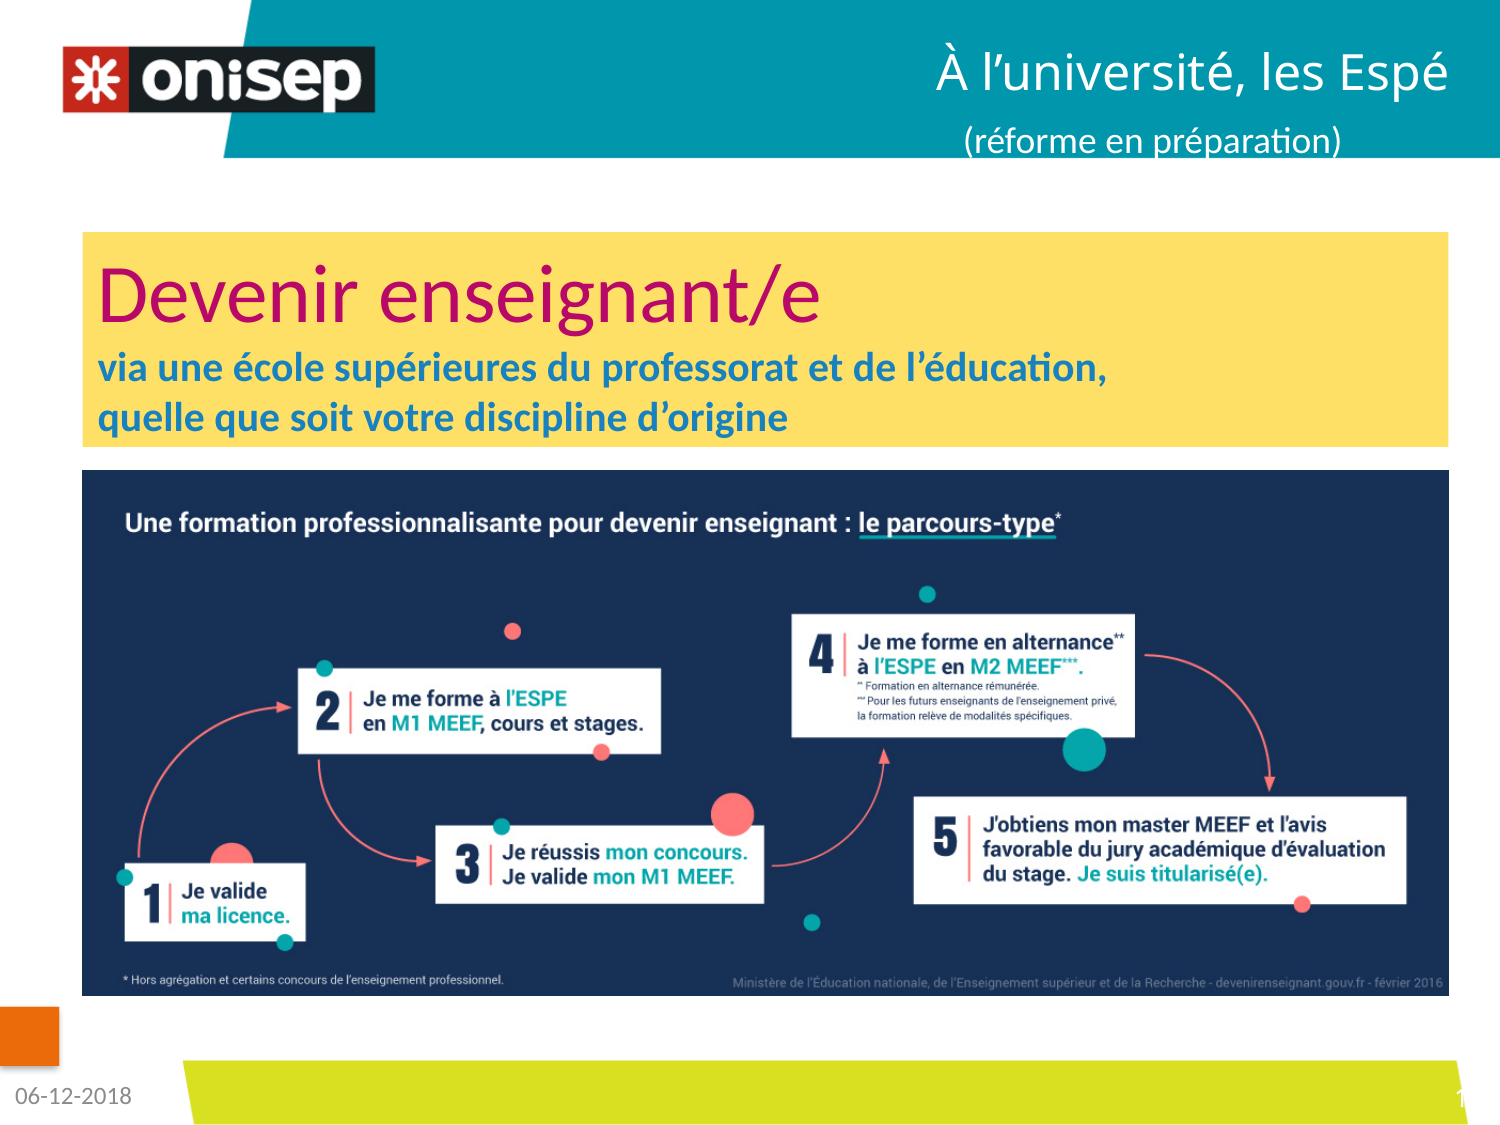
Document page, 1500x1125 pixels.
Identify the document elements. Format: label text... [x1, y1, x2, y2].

text_box 14 [1147, 1069, 1498, 1125]
text_box (réforme en préparation) [948, 108, 1498, 169]
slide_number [0, 1065, 350, 1125]
text_box Devenir enseignant/e via une école supérieures du professorat et de l’éducation, quelle que soit votre discipline d’origine [82, 232, 1449, 447]
text_box À l’université, les Espé [386, 30, 1465, 111]
text_box [0, 1006, 60, 1065]
picture [0, 0, 1500, 1125]
